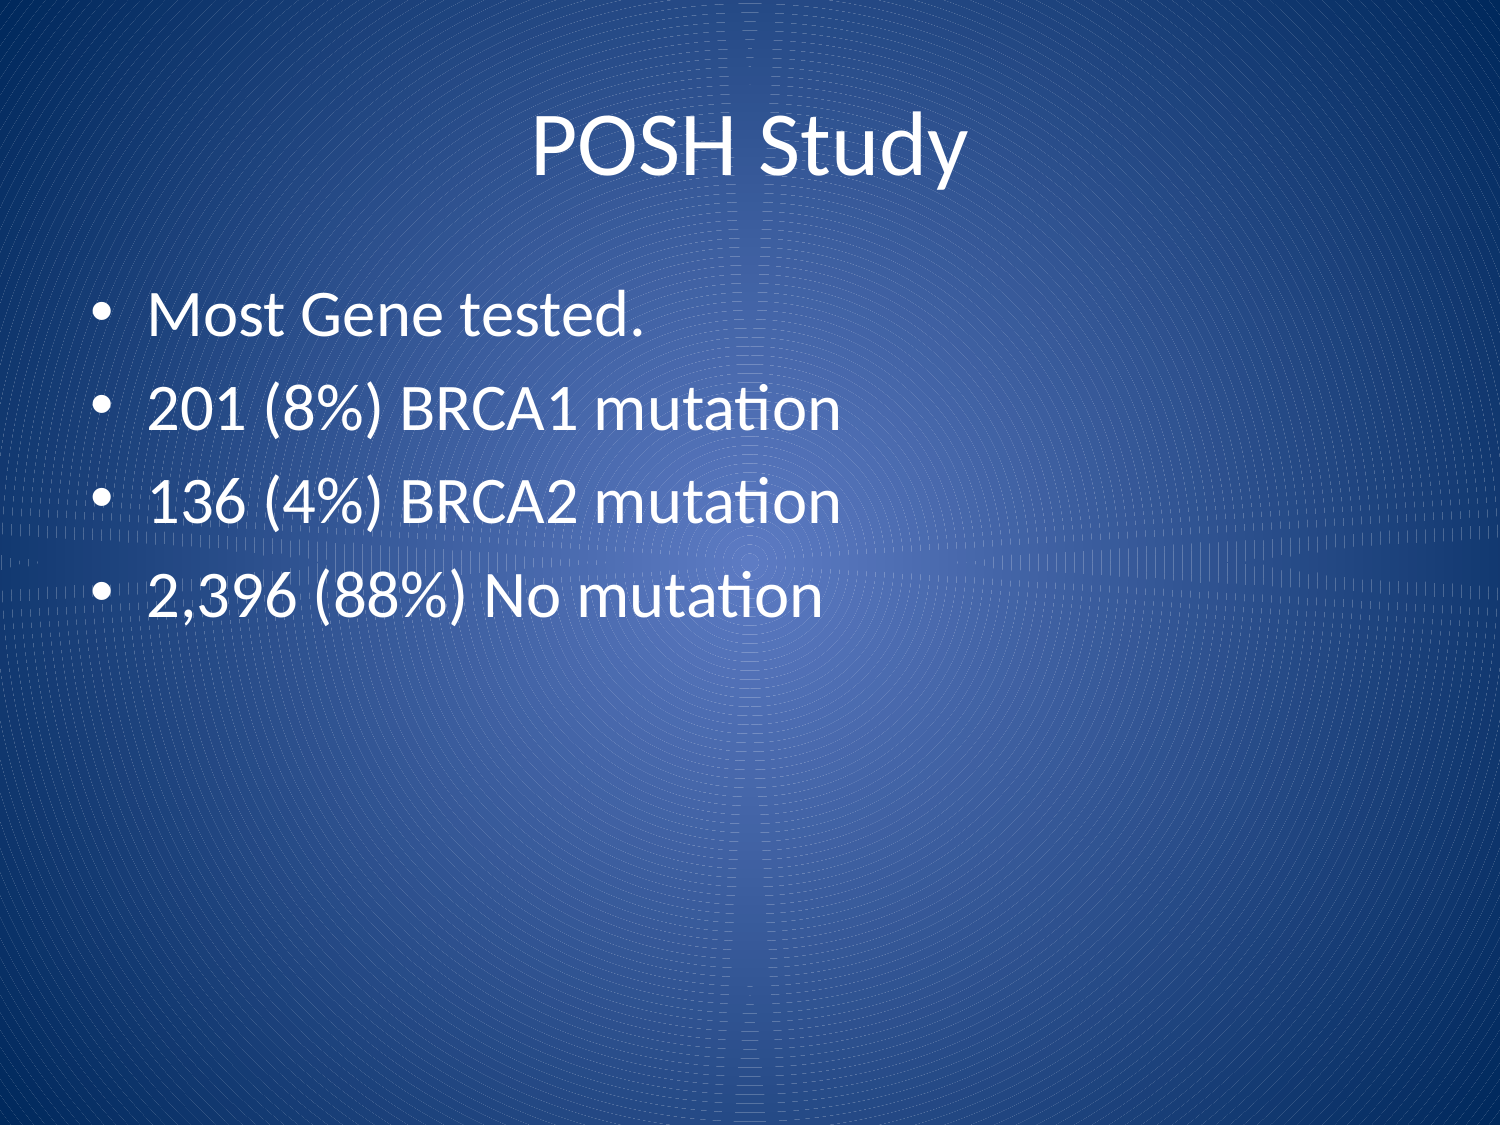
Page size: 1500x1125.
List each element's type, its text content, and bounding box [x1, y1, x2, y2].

list Most Gene tested. 201 (8%) BRCA1 mutation 136 (4%) BRCA2 mutation 2,396 (88%) No mutation [75, 262, 1425, 1005]
title POSH Study [75, 45, 1425, 233]
